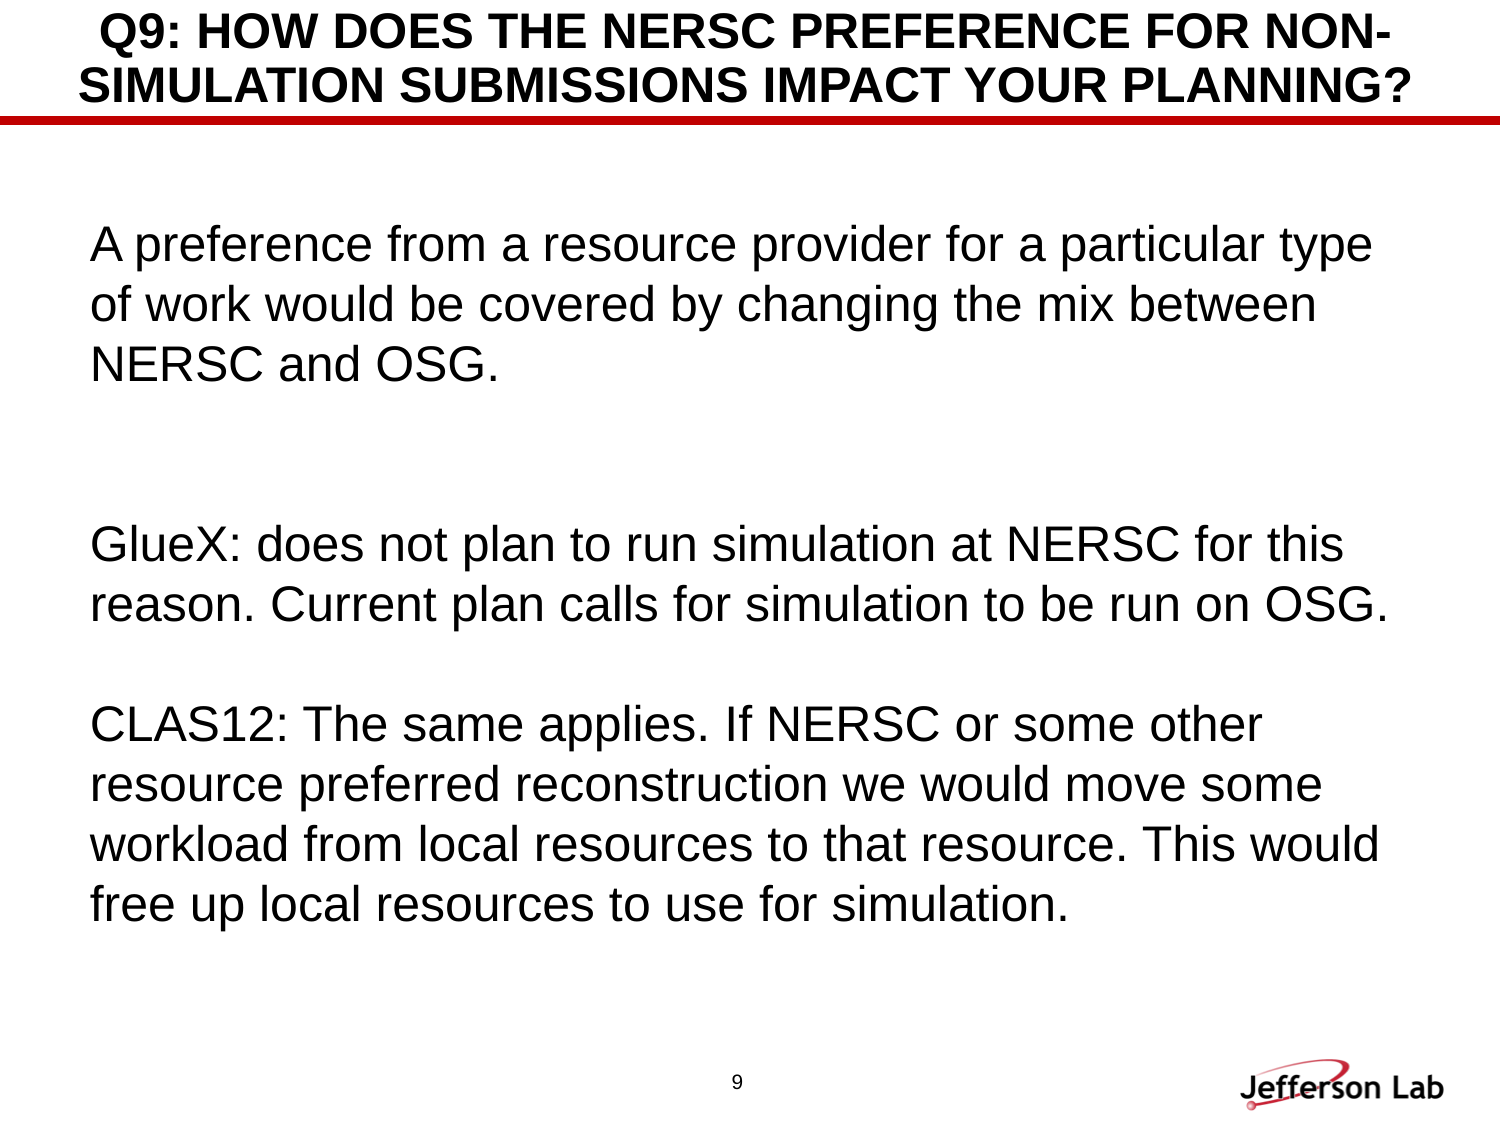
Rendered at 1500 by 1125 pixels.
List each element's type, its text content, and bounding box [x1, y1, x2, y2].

title Q9: HOW DOES THE NERSC PREFERENCE FOR NON-SIMULATION SUBMISSIONS IMPACT YOUR PLANNING? [0, 15, 1492, 104]
text_box A preference from a resource provider for a particular type of work would be covered by changing the mix between NERSC and OSG. GlueX: does not plan to run simulation at NERSC for this reason. Current plan calls for simulation to be run on OSG. CLAS12: The same applies. If NERSC or some other resource preferred reconstruction we would move some workload from local resources to that resource. This would free up local resources to use for simulation. [75, 204, 1422, 940]
picture [1238, 1051, 1457, 1122]
slide_number 9 [662, 1069, 1013, 1101]
